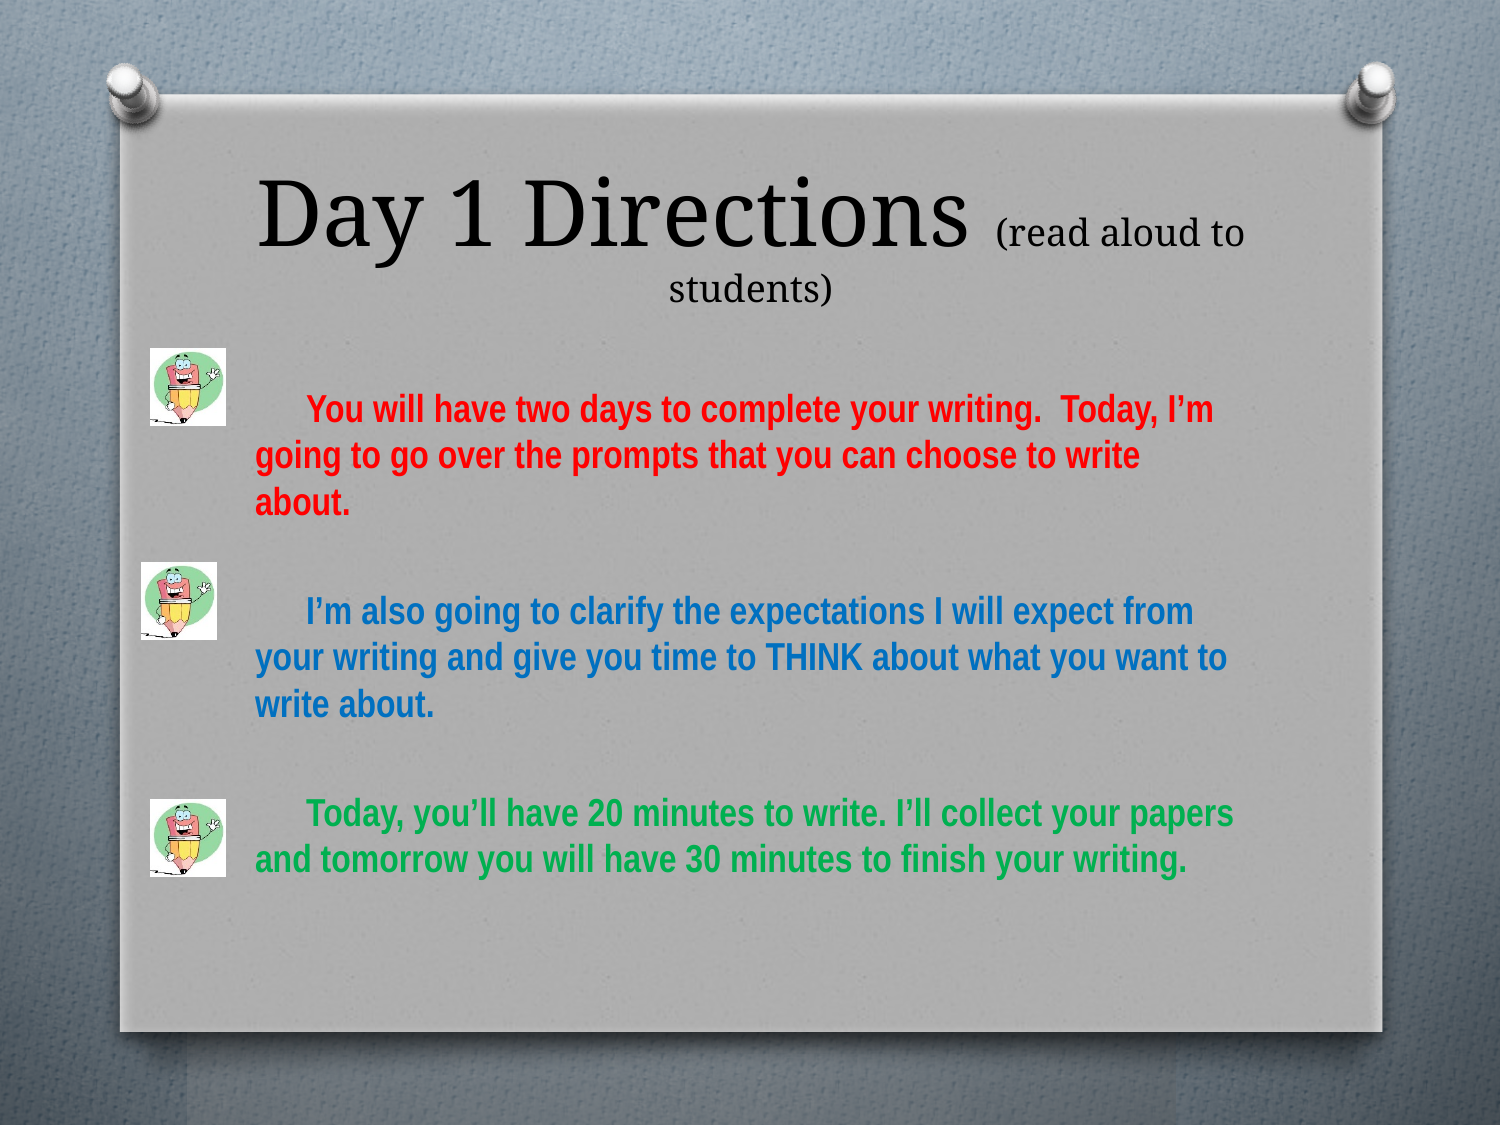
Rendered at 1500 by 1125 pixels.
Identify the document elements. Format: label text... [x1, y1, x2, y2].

list You will have two days to complete your writing. Today, I’m going to go over the prompts that you can choose to write about. I’m also going to clarify the expectations I will expect from your writing and give you time to THINK about what you want to write about. Today, you’ll have 20 minutes to write. I’ll collect your papers and tomorrow you will have 30 minutes to finish your writing. [240, 347, 1257, 939]
picture [141, 562, 217, 640]
picture [1317, 35, 1439, 156]
picture [75, 29, 198, 153]
picture [150, 799, 226, 878]
title Day 1 Directions (read aloud to students) [179, 134, 1323, 332]
picture [150, 348, 226, 426]
